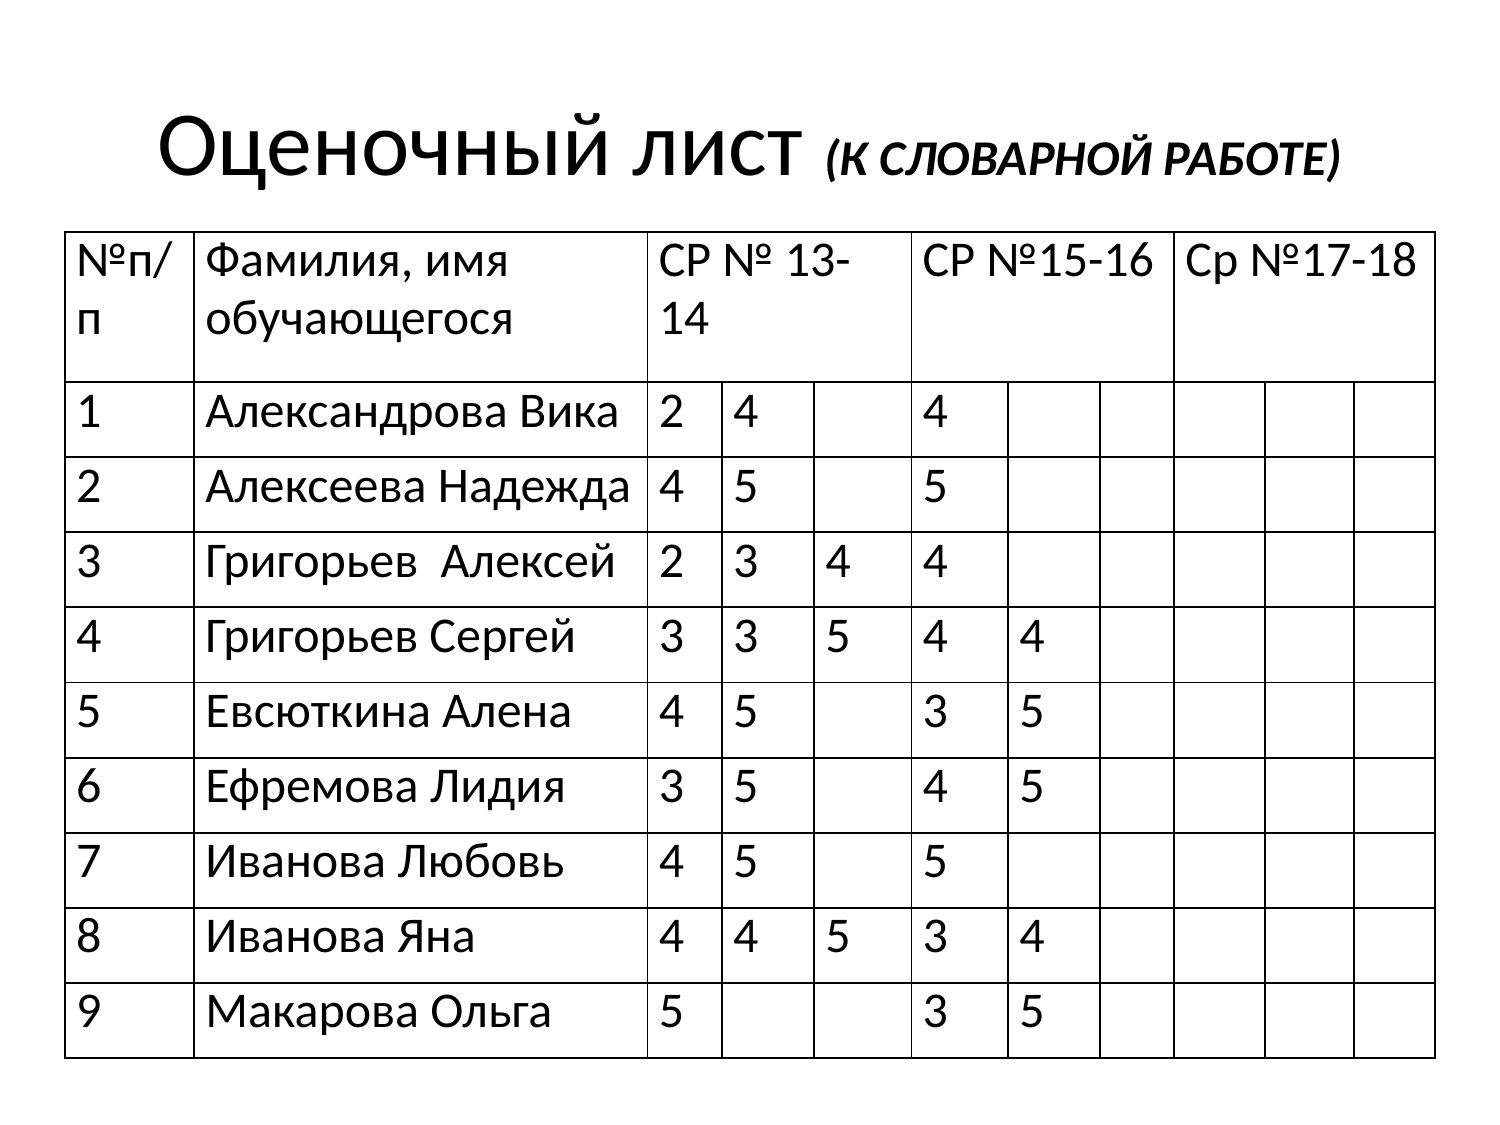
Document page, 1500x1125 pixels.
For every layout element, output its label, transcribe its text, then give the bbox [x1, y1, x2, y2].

table_cell [815, 759, 911, 832]
table_cell 5 [815, 608, 911, 682]
table_cell 5 [648, 984, 721, 1057]
table_cell [815, 458, 911, 531]
table_cell 4 [648, 834, 721, 907]
table_cell [1355, 834, 1434, 907]
table_cell [1101, 608, 1173, 682]
table_cell [1355, 984, 1434, 1057]
table_cell 5 [723, 458, 813, 531]
table_cell [815, 683, 911, 757]
table_cell 5 [1009, 683, 1099, 757]
table_cell [1101, 759, 1173, 832]
table_cell [1175, 759, 1264, 832]
table_cell 9 [66, 984, 193, 1057]
table_cell Макарова Ольга [195, 984, 647, 1057]
table_cell 4 [648, 683, 721, 757]
table_cell [1101, 383, 1173, 456]
table_cell [1175, 909, 1264, 982]
table_cell 6 [66, 759, 193, 832]
table_cell 3 [648, 759, 721, 832]
table_cell [1355, 383, 1434, 456]
table_cell 2 [66, 458, 193, 531]
table_cell 2 [648, 533, 721, 606]
table_cell [1355, 759, 1434, 832]
table_cell [1266, 458, 1353, 531]
table_cell [1355, 458, 1434, 531]
table_cell 4 [912, 533, 1007, 606]
table_cell [1355, 533, 1434, 606]
table_cell [723, 984, 813, 1057]
table_cell 3 [912, 984, 1007, 1057]
table_cell [1009, 383, 1099, 456]
table_cell Александрова Вика [195, 383, 647, 456]
table_cell [1355, 608, 1434, 682]
table_cell 4 [648, 458, 721, 531]
table_cell Иванова Любовь [195, 834, 647, 907]
table_cell 3 [912, 909, 1007, 982]
table_cell 4 [1009, 608, 1099, 682]
table_header №п/п [66, 233, 193, 381]
table_cell [1266, 759, 1353, 832]
table_cell [1101, 834, 1173, 907]
table_cell 4 [912, 608, 1007, 682]
table_cell [1009, 533, 1099, 606]
table_cell 4 [723, 909, 813, 982]
table_cell [1175, 683, 1264, 757]
table_cell 5 [723, 683, 813, 757]
table_cell [1175, 834, 1264, 907]
table_cell [1175, 984, 1264, 1057]
table_cell [1355, 909, 1434, 982]
table_cell 4 [1009, 909, 1099, 982]
table_cell Иванова Яна [195, 909, 647, 982]
table_cell [1175, 608, 1264, 682]
table_cell 5 [1009, 984, 1099, 1057]
table_cell [1101, 533, 1173, 606]
table_cell [815, 834, 911, 907]
title Оценочный лист (К СЛОВАРНОЙ РАБОТЕ) [75, 45, 1425, 231]
table_cell [1266, 533, 1353, 606]
table_cell 4 [815, 533, 911, 606]
table_cell [1175, 533, 1264, 606]
table_header Ср №17-18 [1175, 233, 1434, 381]
table_cell 4 [912, 383, 1007, 456]
table_cell Алексеева Надежда [195, 458, 647, 531]
table_cell 3 [912, 683, 1007, 757]
table_cell 3 [66, 533, 193, 606]
table_cell 3 [723, 533, 813, 606]
table_cell [1175, 458, 1264, 531]
table_cell [1101, 683, 1173, 757]
table_cell Евсюткина Алена [195, 683, 647, 757]
table_cell 8 [66, 909, 193, 982]
table_cell Ефремова Лидия [195, 759, 647, 832]
table_cell 5 [815, 909, 911, 982]
table_cell Григорьев Сергей [195, 608, 647, 682]
table_cell [1266, 834, 1353, 907]
table_cell 1 [66, 383, 193, 456]
table_header Фамилия, имя обучающегося [195, 233, 647, 381]
table_cell 5 [912, 458, 1007, 531]
table_cell [1101, 458, 1173, 531]
table_cell 3 [723, 608, 813, 682]
table_cell Григорьев Алексей [195, 533, 647, 606]
table_cell 7 [66, 834, 193, 907]
table_cell [1266, 909, 1353, 982]
table_cell [815, 383, 911, 456]
table_cell 4 [912, 759, 1007, 832]
table_cell [1266, 383, 1353, 456]
table_cell 5 [723, 834, 813, 907]
table_cell 3 [648, 608, 721, 682]
table_cell [815, 984, 911, 1057]
table_cell [1175, 383, 1264, 456]
table_cell [1009, 834, 1099, 907]
table_cell 5 [66, 683, 193, 757]
table_cell [1101, 909, 1173, 982]
table_header СР № 13-14 [648, 233, 911, 381]
table_cell [1266, 683, 1353, 757]
table_cell [1009, 458, 1099, 531]
table_cell [1266, 608, 1353, 682]
table_cell [1266, 984, 1353, 1057]
table_cell 5 [912, 834, 1007, 907]
table_header СР №15-16 [912, 233, 1173, 381]
table_cell 4 [648, 909, 721, 982]
table_cell 4 [66, 608, 193, 682]
table_cell 5 [723, 759, 813, 832]
table_cell 2 [648, 383, 721, 456]
table_cell 5 [1009, 759, 1099, 832]
table_cell 4 [723, 383, 813, 456]
table_cell [1101, 984, 1173, 1057]
table_cell [1355, 683, 1434, 757]
